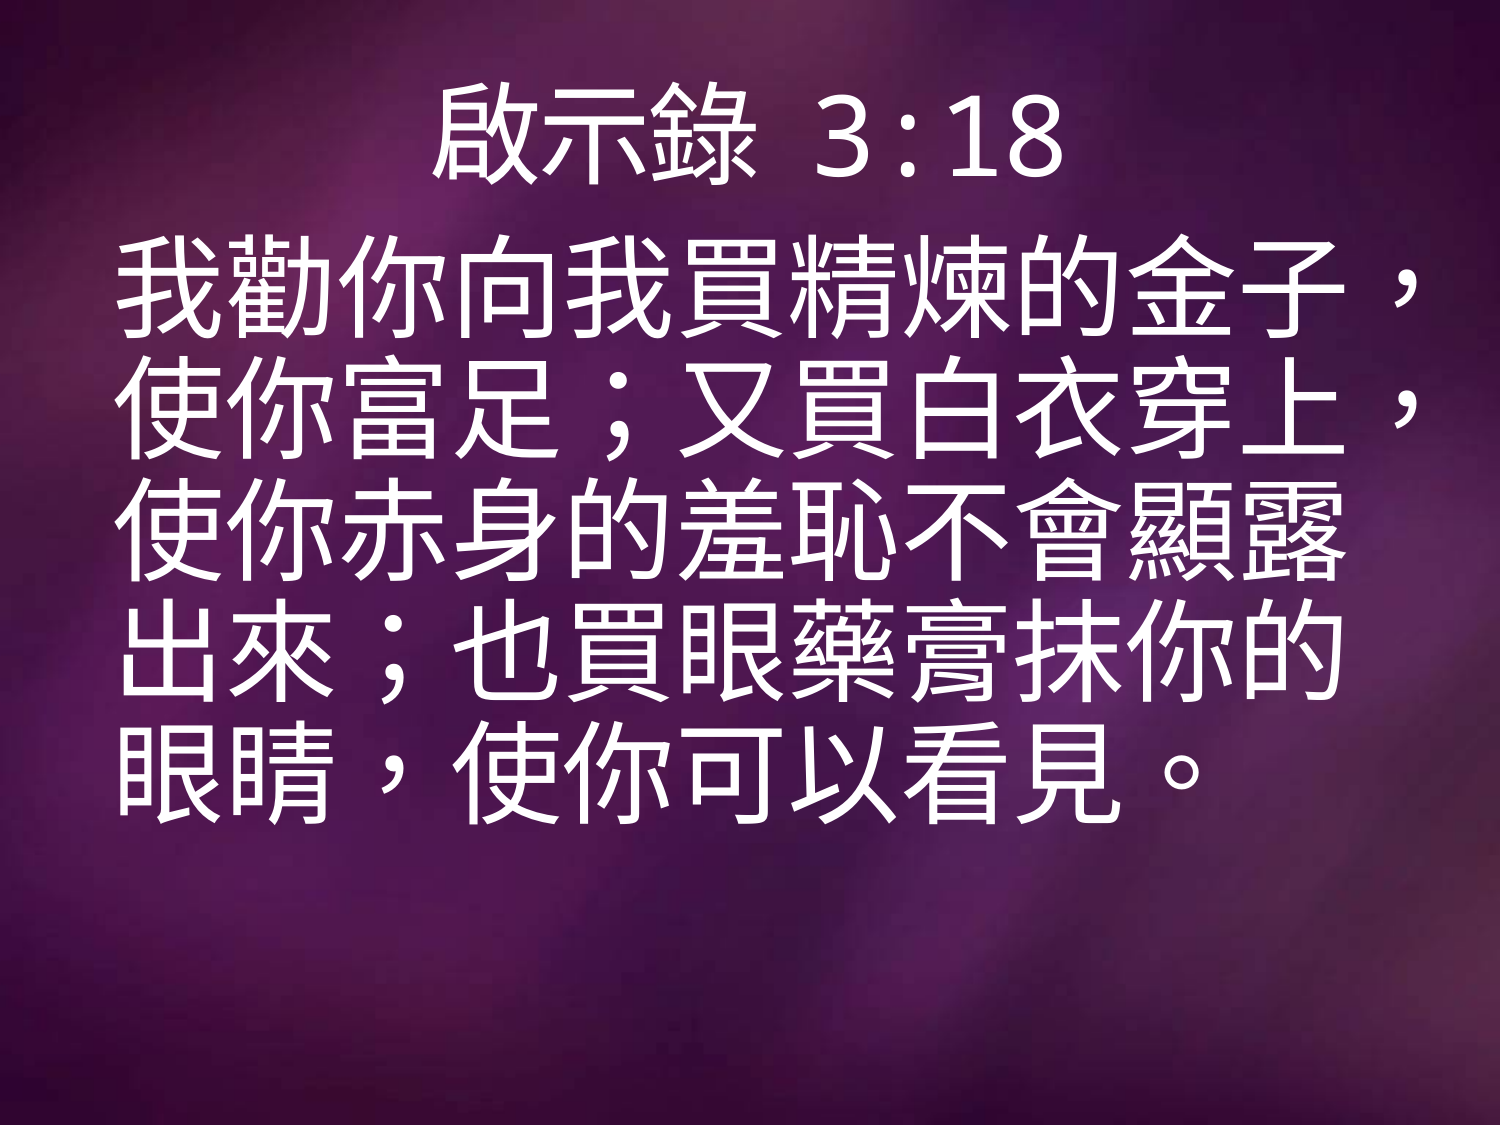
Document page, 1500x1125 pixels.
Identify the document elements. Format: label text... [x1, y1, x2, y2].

title 啟示錄 3:18 [62, 63, 1438, 200]
list 我勸你向我買精煉的金子，使你富足；又買白衣穿上，使你赤身的羞恥不會顯露出來；也買眼藥膏抹你的眼睛，使你可以看見。 [112, 231, 1400, 846]
picture [0, 0, 1500, 1125]
